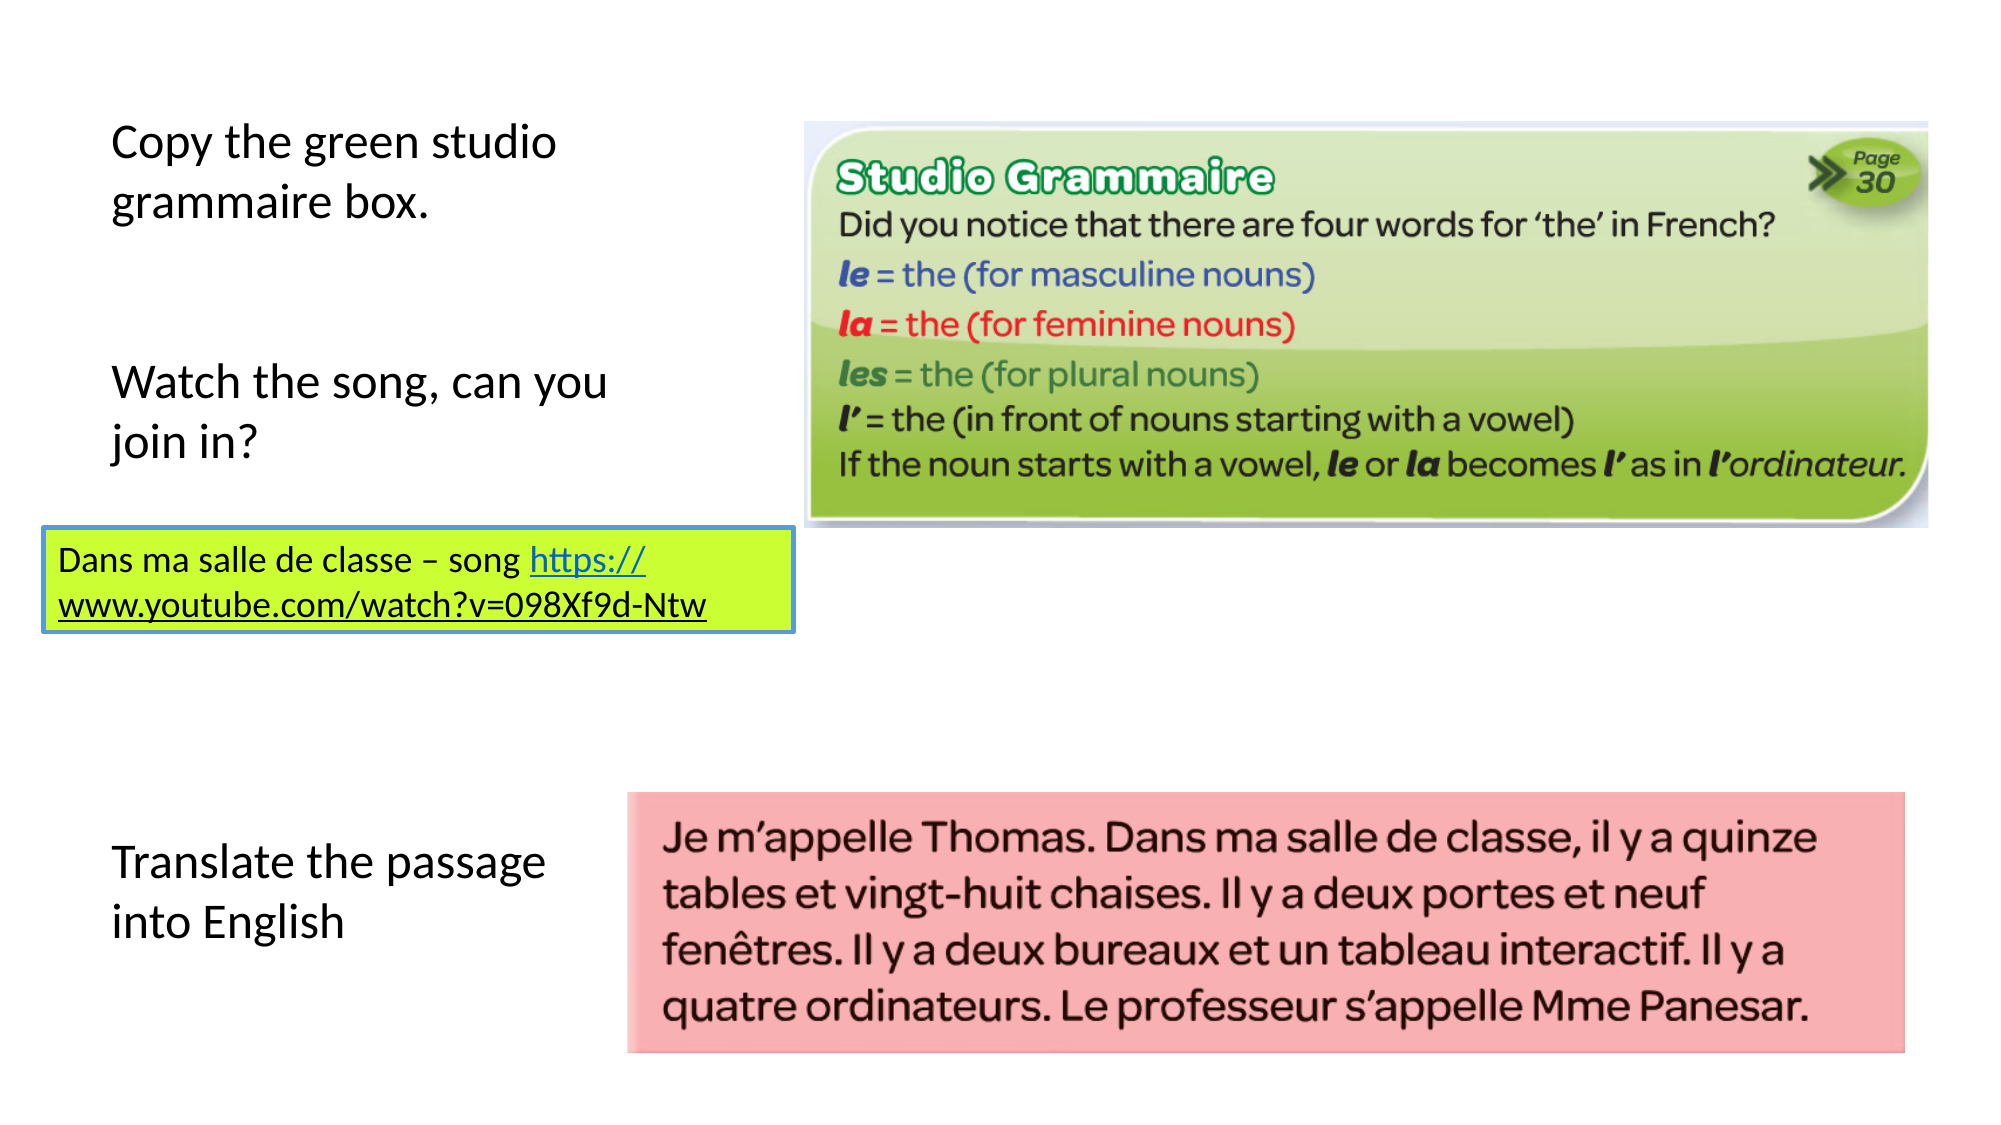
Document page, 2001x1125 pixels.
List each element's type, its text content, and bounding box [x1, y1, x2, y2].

text_box Copy the green studio grammaire box. Watch the song, can you join in? Translate the passage into English [96, 633, 628, 957]
text_box Dans ma salle de classe – song https://www.youtube.com/watch?v=098Xf9d-Ntw [43, 527, 794, 633]
text_box Copy the green studio grammaire box. Watch the song, can you join in? Translate the passage into English [96, 101, 628, 527]
picture [804, 121, 1929, 528]
picture [627, 792, 1906, 1053]
